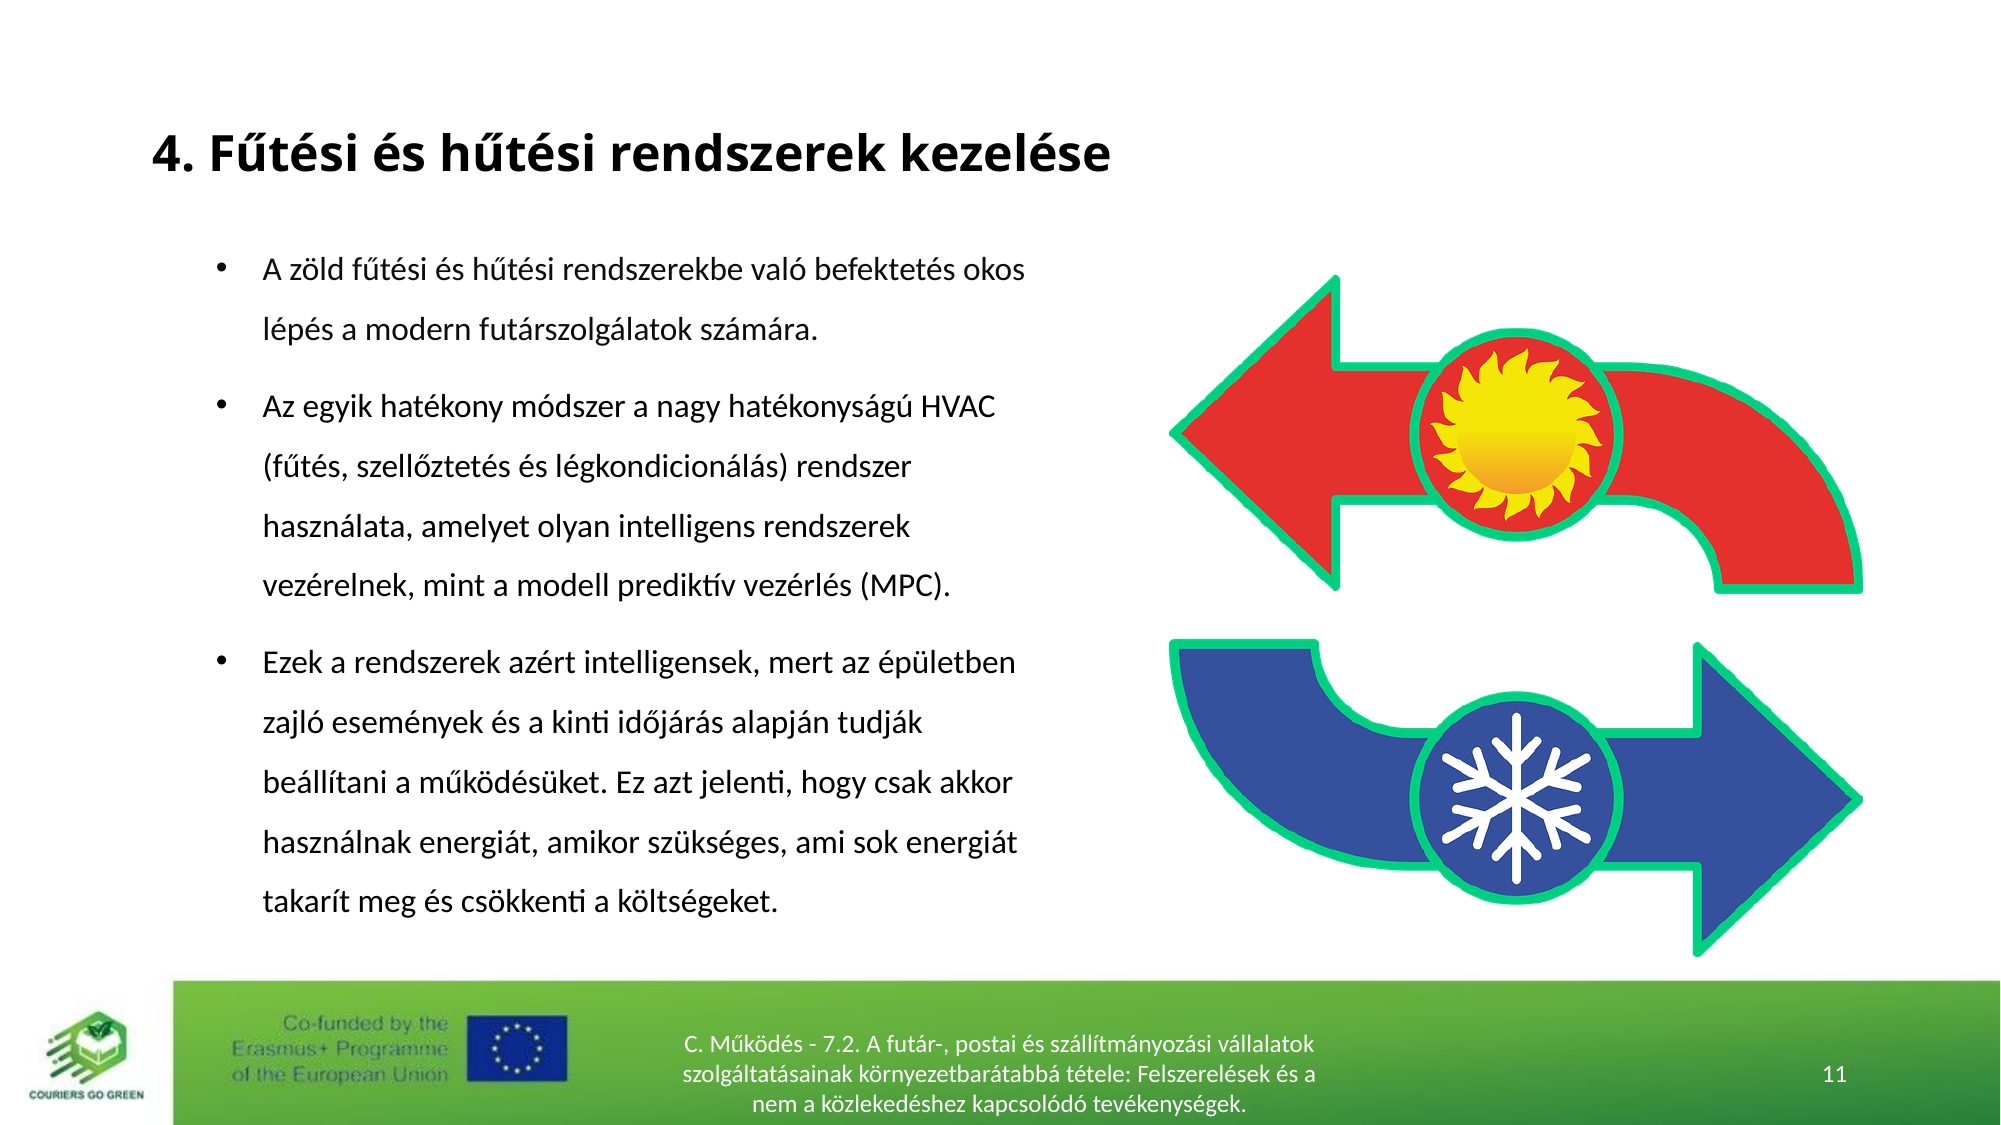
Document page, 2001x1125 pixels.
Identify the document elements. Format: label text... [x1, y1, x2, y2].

picture [0, 0, 2001, 1125]
slide_number 11 [1412, 1042, 1863, 1103]
footer C. Működés - 7.2. A futár-, postai és szállítmányozási vállalatok szolgáltatásainak környezetbarátabbá tétele: Felszerelések és a nem a közlekedéshez kapcsolódó tevékenységek. [662, 1042, 1338, 1103]
text_box A zöld fűtési és hűtési rendszerekbe való befektetés okos lépés a modern futárszolgálatok számára. Az egyik hatékony módszer a nagy hatékonyságú HVAC (fűtés, szellőztetés és légkondicionálás) rendszer használata, amelyet olyan intelligens rendszerek vezérelnek, mint a modell prediktív vezérlés (MPC). Ezek a rendszerek azért intelligensek, mert az épületben zajló események és a kinti időjárás alapján tudják beállítani a működésüket. Ez azt jelenti, hogy csak akkor használnak energiát, amikor szükséges, ami sok energiát takarít meg és csökkenti a költségeket. [201, 220, 1068, 927]
title 4. Fűtési és hűtési rendszerek kezelése [137, 28, 1863, 246]
